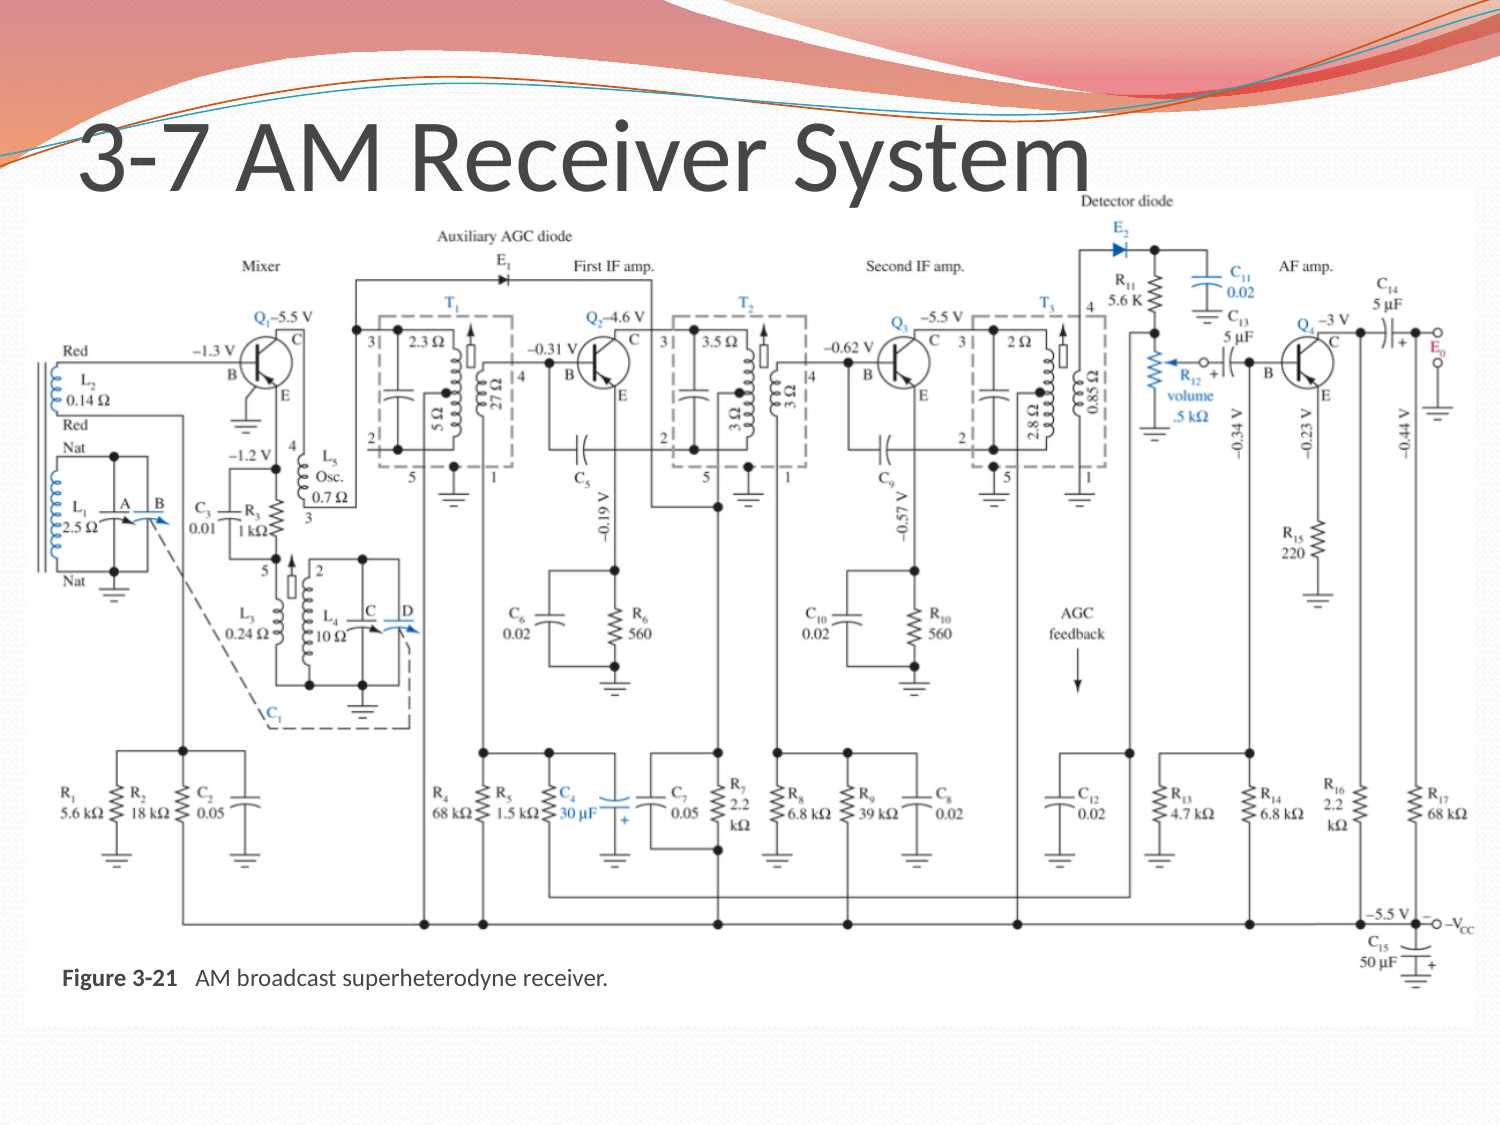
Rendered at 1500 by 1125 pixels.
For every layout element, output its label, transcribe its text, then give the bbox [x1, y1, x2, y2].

picture [25, 187, 327, 1025]
picture [330, 0, 1169, 1125]
title 3-7 AM Receiver System [1175, 24, 1425, 213]
text_box Figure 3-21 AM broadcast superheterodyne receiver. [1175, 937, 1425, 992]
picture [1173, 187, 1476, 1025]
text_box Figure 3-21 AM broadcast superheterodyne receiver. [62, 937, 325, 992]
title 3-7 AM Receiver System [75, 24, 325, 213]
